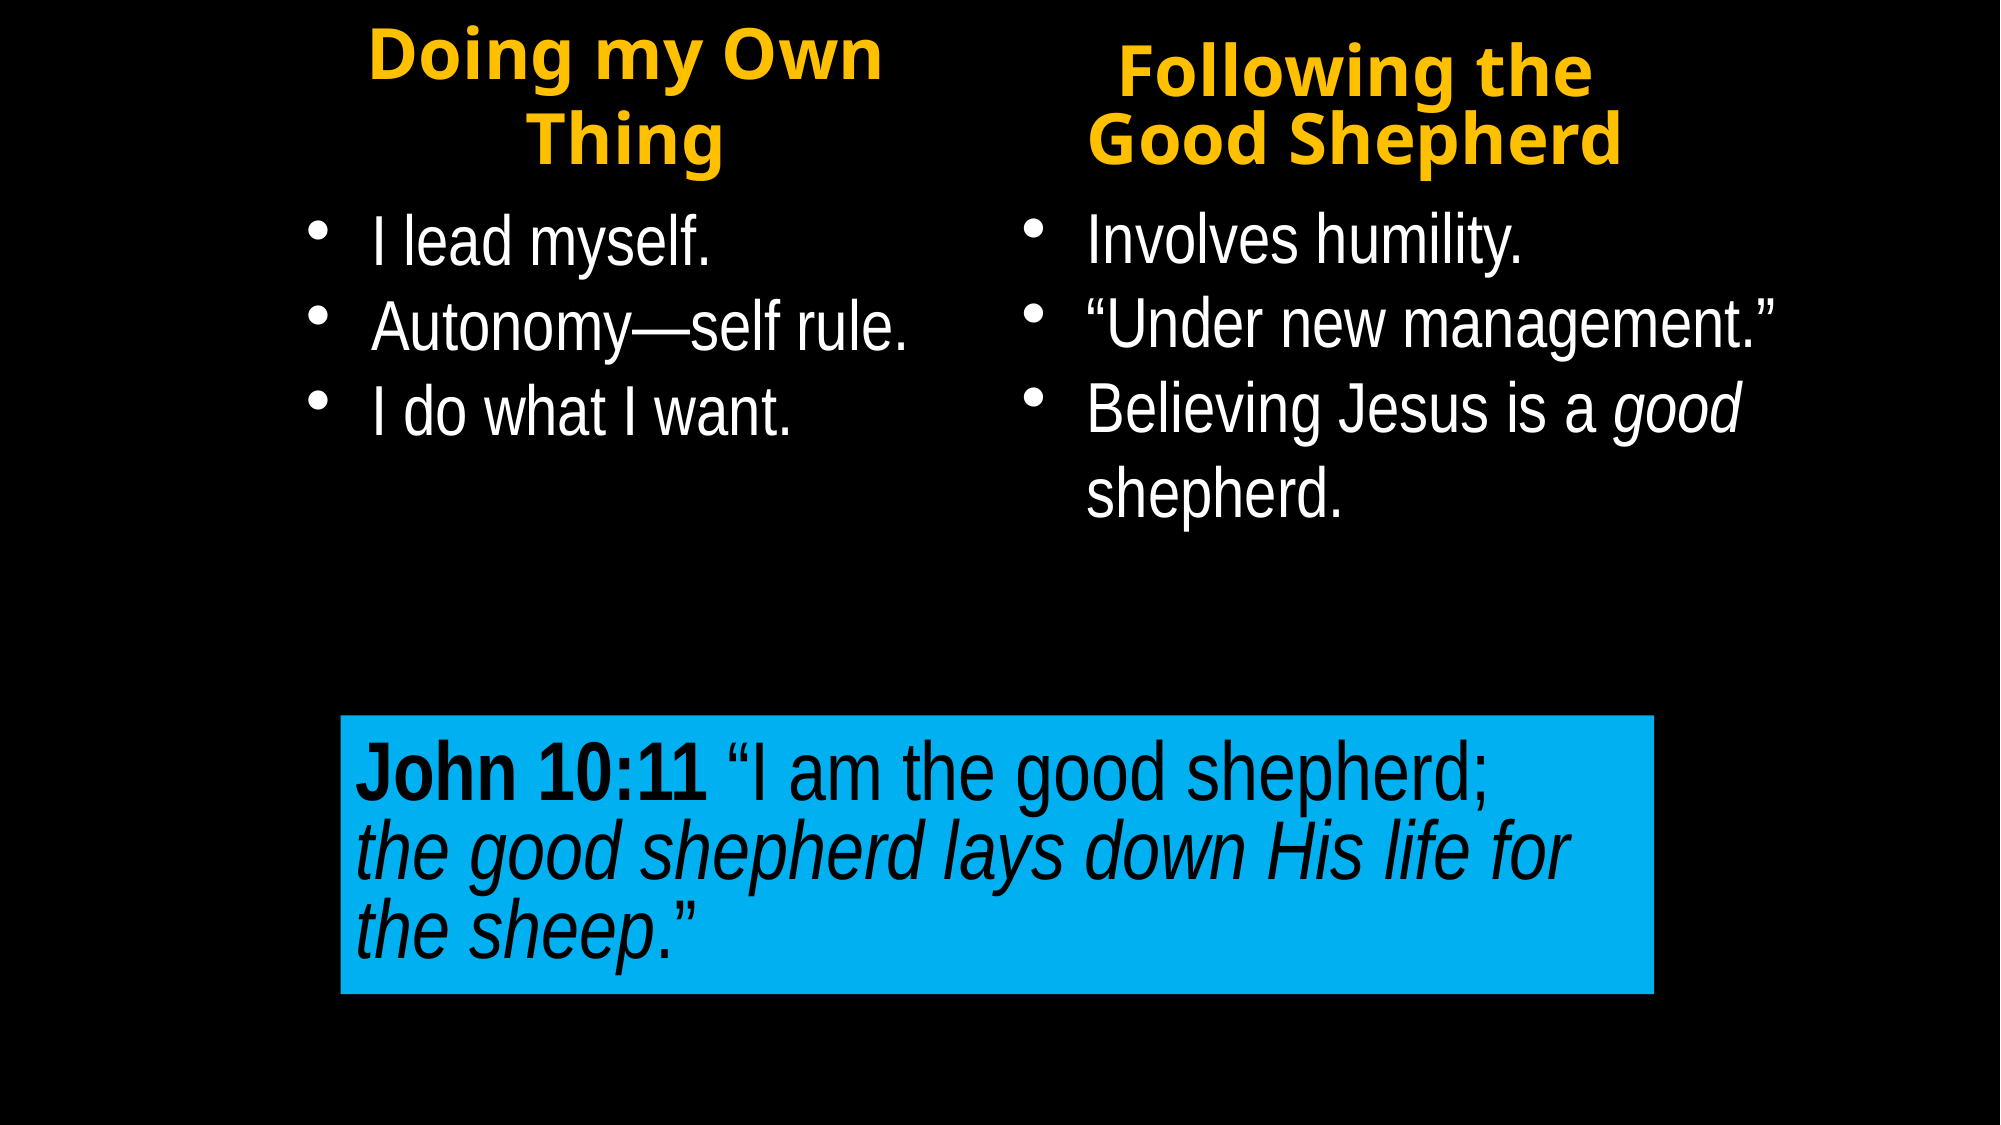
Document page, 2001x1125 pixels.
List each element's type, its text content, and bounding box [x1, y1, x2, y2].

text_box Involves humility. “Under new management.” Believing Jesus is a good shepherd. [1003, 184, 1800, 1098]
title Doing my Own Thing [287, 24, 965, 163]
list I lead myself. Autonomy—self rule. I do what I want. [287, 187, 977, 1100]
text_box Following the Good Shepherd [1017, 47, 1695, 173]
text_box John 10:11 “I am the good shepherd; the good shepherd lays down His life for the sheep.” [339, 714, 1656, 996]
